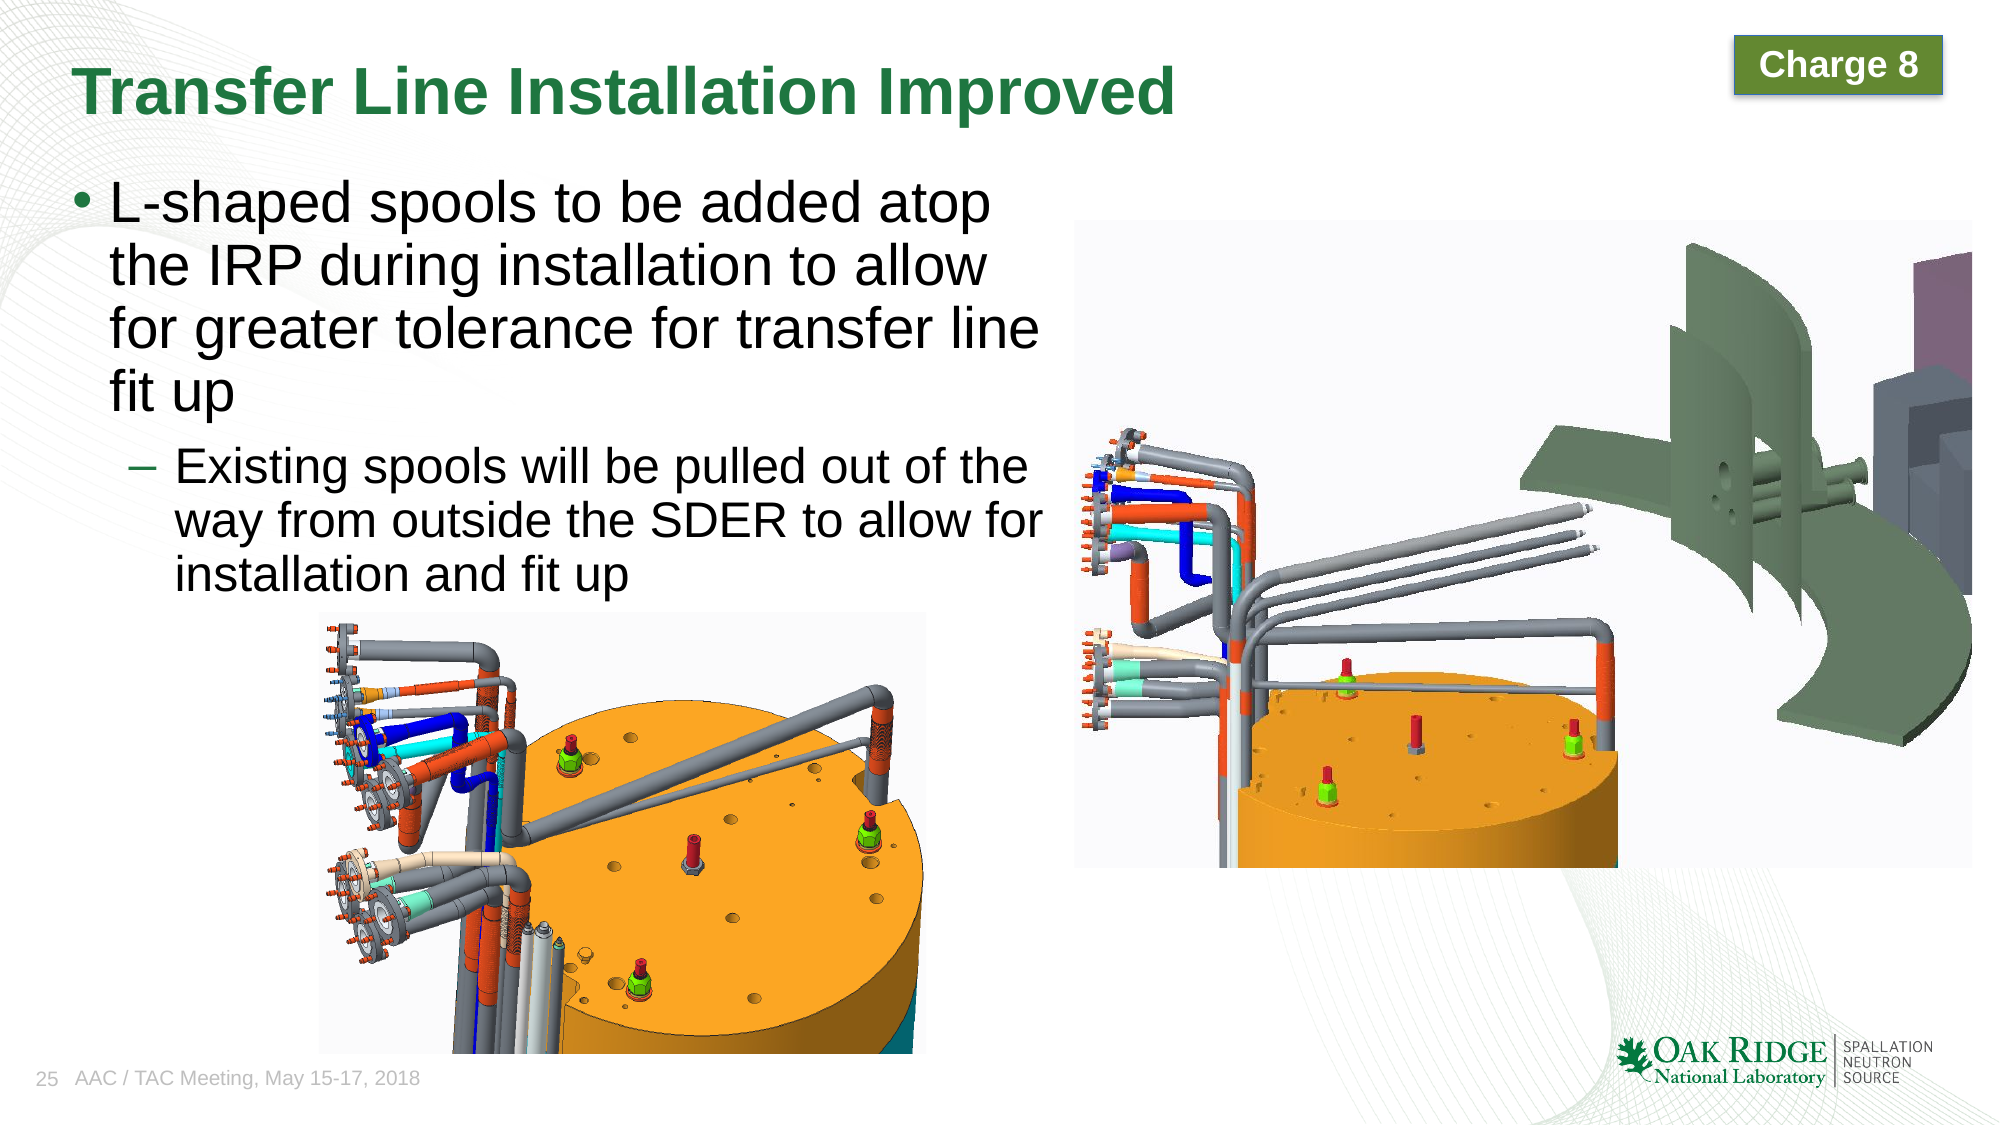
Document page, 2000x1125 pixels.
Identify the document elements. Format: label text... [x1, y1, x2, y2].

text_box Charge 8 [1734, 35, 1943, 95]
list L-shaped spools to be added atop the IRP during installation to allow for greater tolerance for transfer line fit up Existing spools will be pulled out of the way from outside the SDER to allow for installation and fit up [56, 164, 1078, 952]
picture [318, 0, 2000, 1125]
title Transfer Line Installation Improved [56, 52, 1931, 137]
